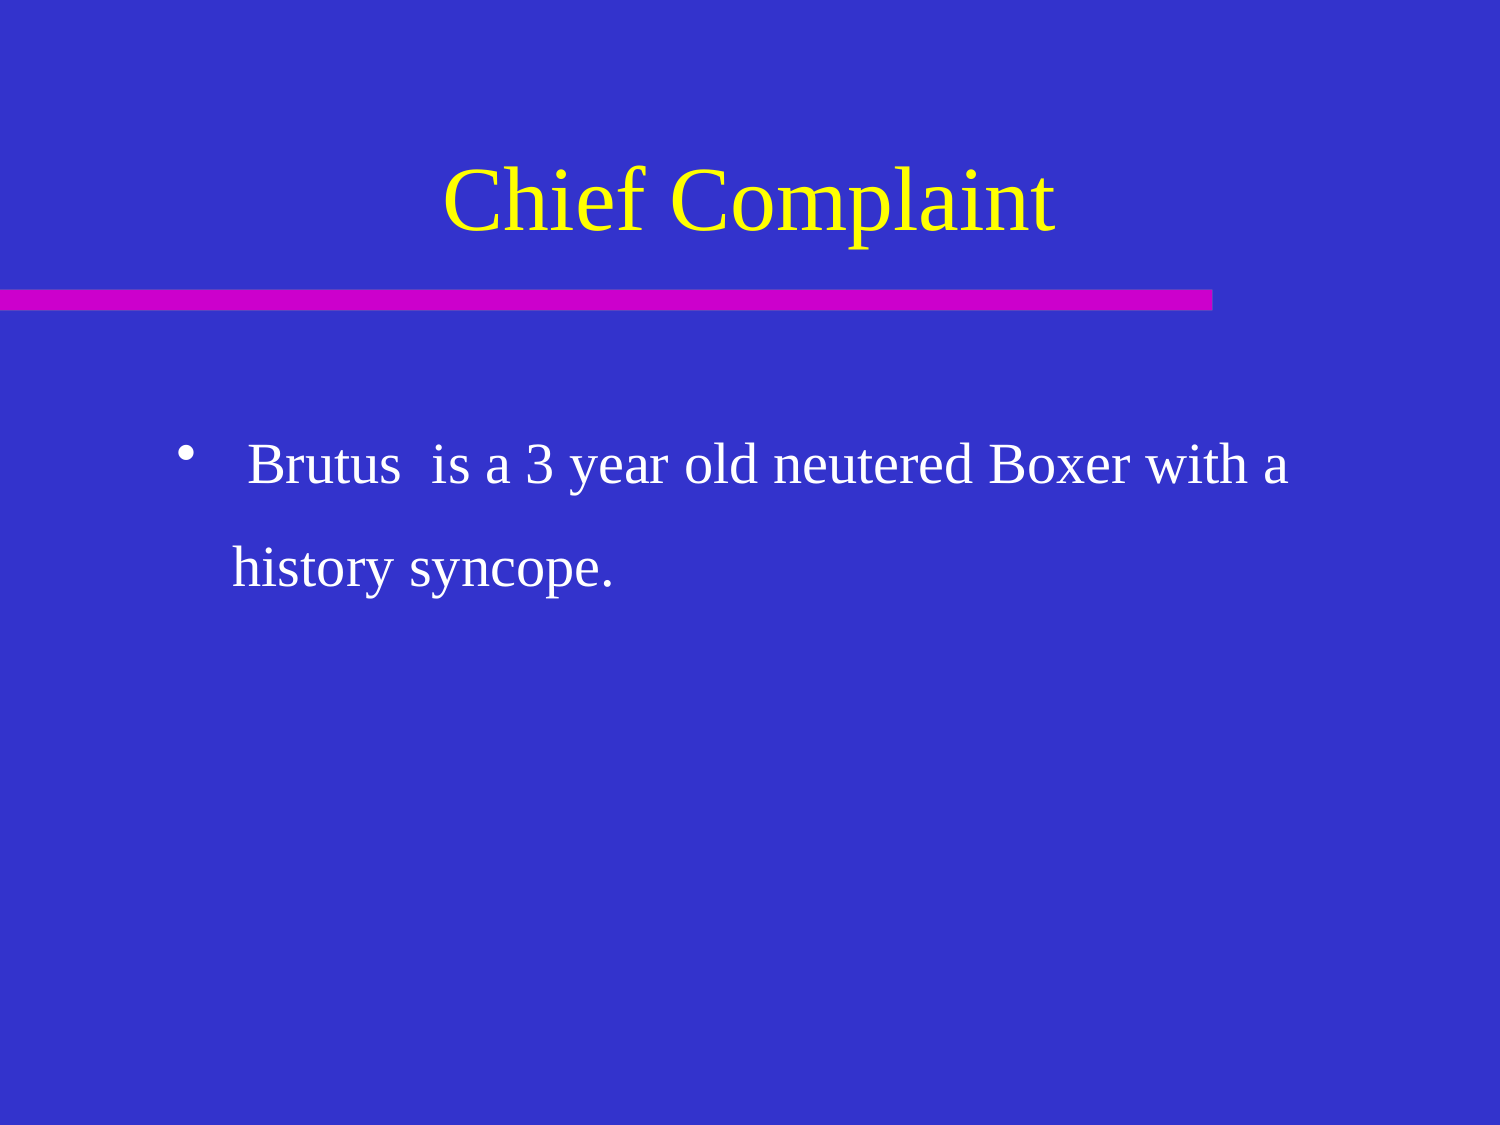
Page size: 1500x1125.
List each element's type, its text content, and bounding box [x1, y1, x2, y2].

title Chief Complaint [112, 99, 1388, 288]
list Brutus is a 3 year old neutered Boxer with a history syncope. [160, 328, 1437, 1005]
